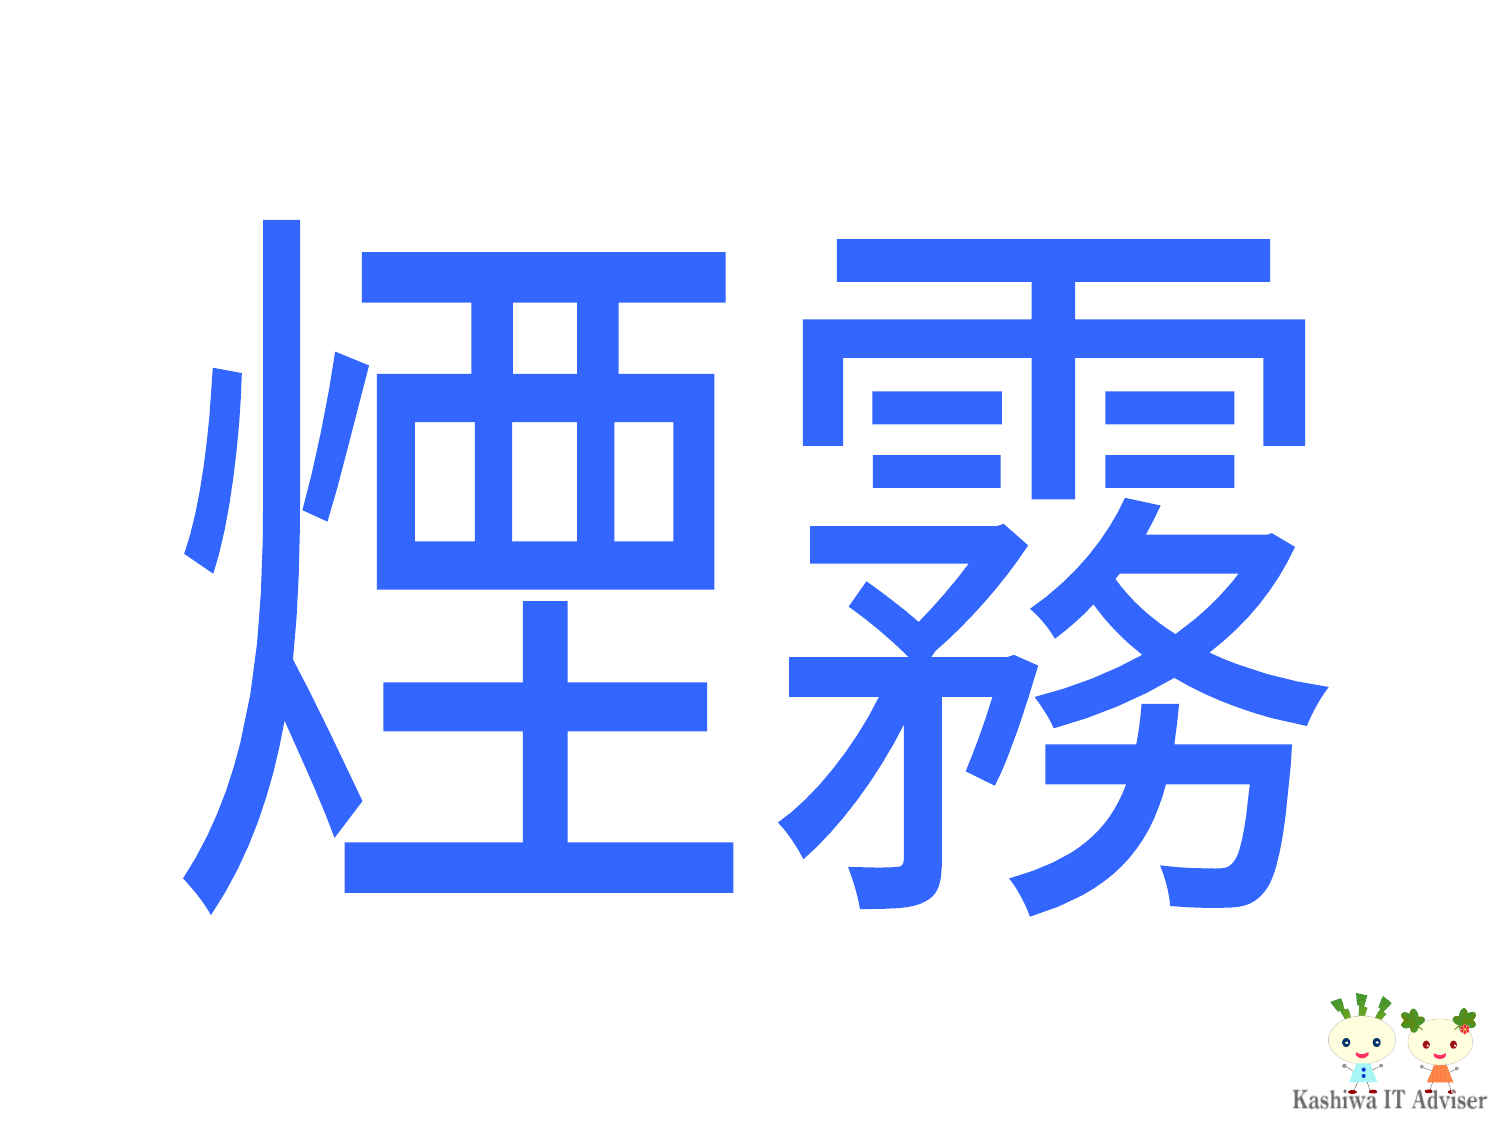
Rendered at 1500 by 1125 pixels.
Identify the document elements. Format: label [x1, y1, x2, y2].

picture [1292, 992, 1488, 1110]
